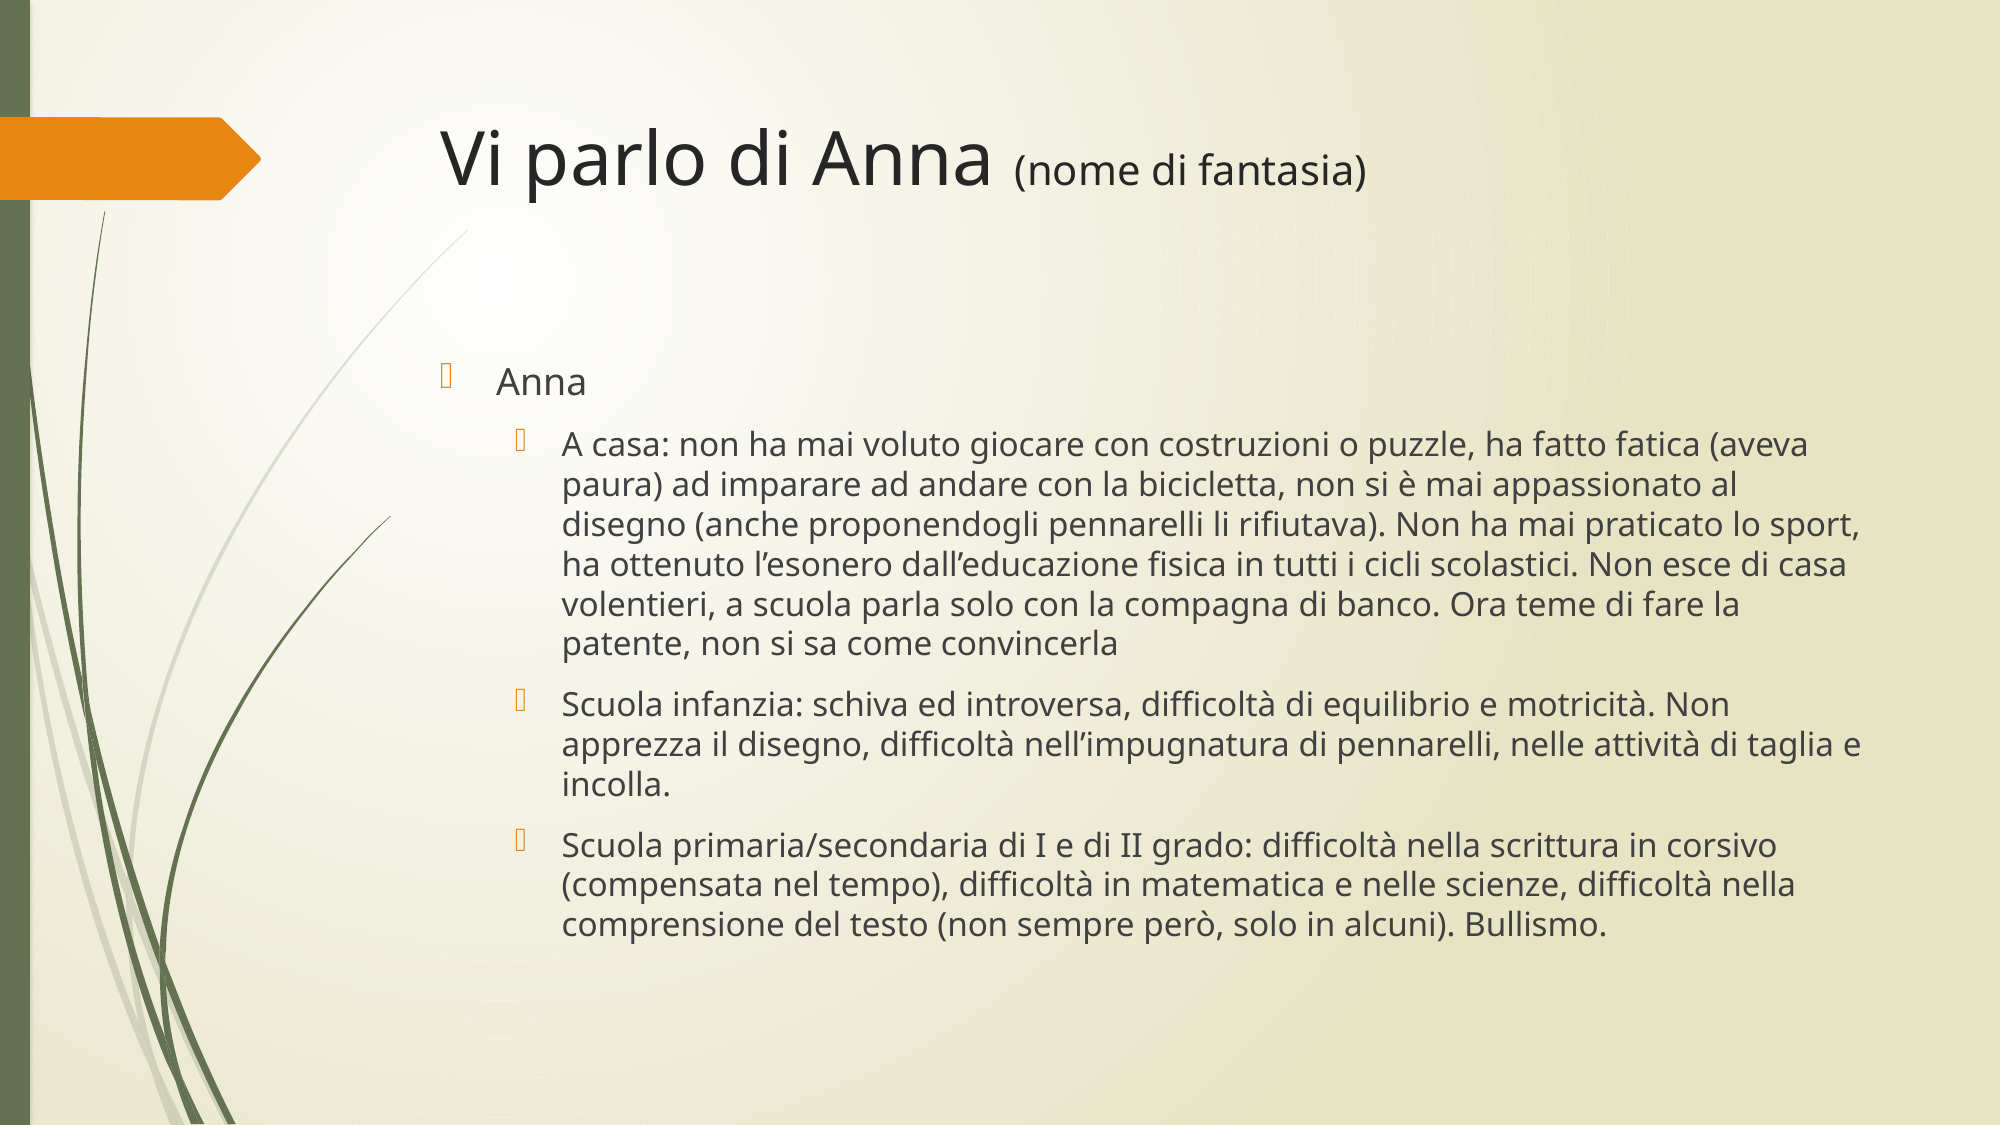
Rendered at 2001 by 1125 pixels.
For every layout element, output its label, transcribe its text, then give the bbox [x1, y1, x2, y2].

title Vi parlo di Anna (nome di fantasia) [425, 102, 1888, 313]
list Anna A casa: non ha mai voluto giocare con costruzioni o puzzle, ha fatto fatica (aveva paura) ad imparare ad andare con la bicicletta, non si è mai appassionato al disegno (anche proponendogli pennarelli li rifiutava). Non ha mai praticato lo sport, ha ottenuto l’esonero dall’educazione fisica in tutti i cicli scolastici. Non esce di casa volentieri, a scuola parla solo con la compagna di banco. Ora teme di fare la patente, non si sa come convincerla Scuola infanzia: schiva ed introversa, difficoltà di equilibrio e motricità. Non apprezza il disegno, difficoltà nell’impugnatura di pennarelli, nelle attività di taglia e incolla. Scuola primaria/secondaria di I e di II grado: difficoltà nella scrittura in corsivo (compensata nel tempo), difficoltà in matematica e nelle scienze, difficoltà nella comprensione del testo (non sempre però, solo in alcuni). Bullismo. [424, 350, 1888, 970]
